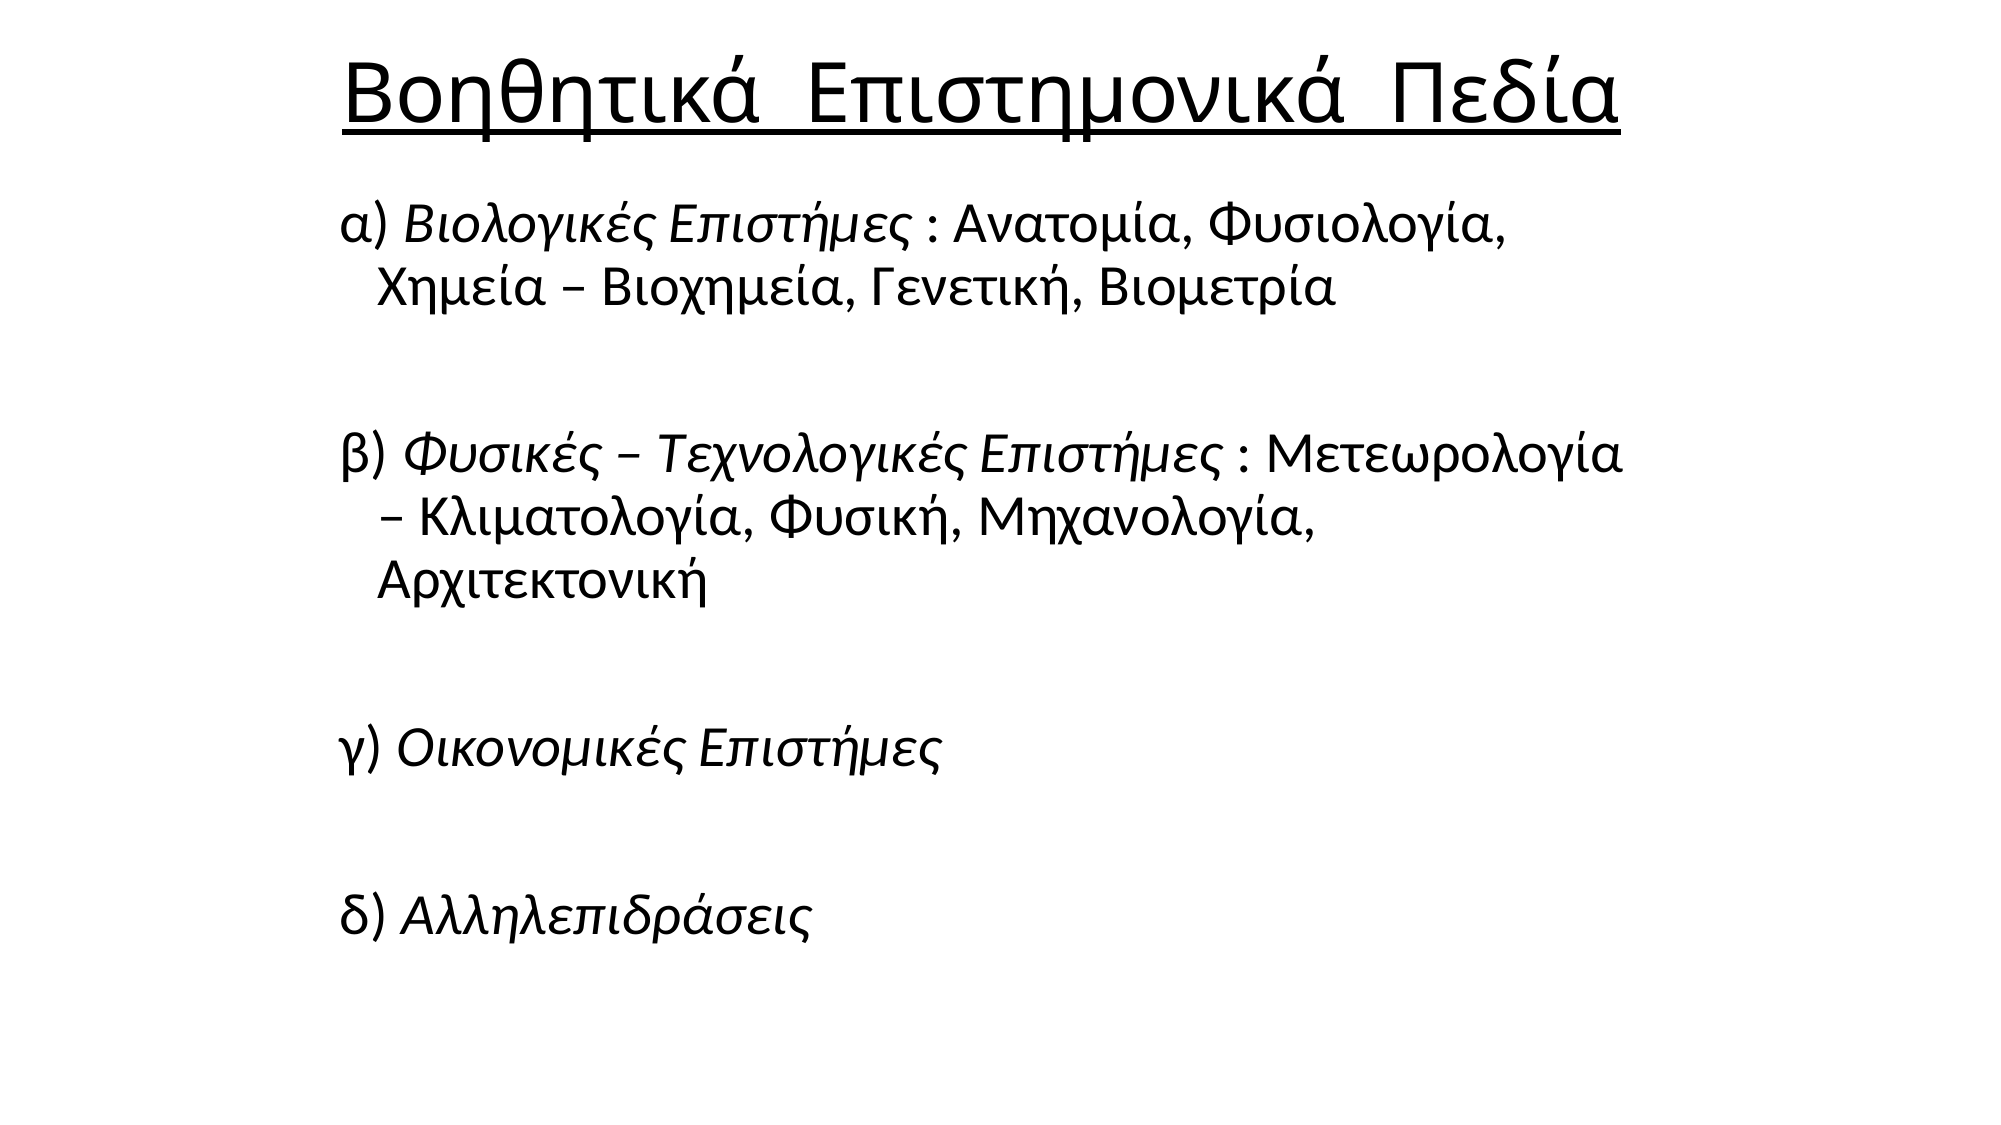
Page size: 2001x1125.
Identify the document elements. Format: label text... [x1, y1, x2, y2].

title Βοηθητικά Επιστημονικά Πεδία [326, 31, 1677, 161]
list α) Βιολογικές Επιστήμες : Ανατομία, Φυσιολογία, Χημεία – Βιοχημεία, Γενετική, Βιομετρία β) Φυσικές – Τεχνολογικές Επιστήμες : Μετεωρολογία – Κλιματολογία, Φυσική, Μηχανολογία, Αρχιτεκτονική γ) Οικονομικές Επιστήμες δ) Αλληλεπιδράσεις [324, 184, 1675, 1071]
